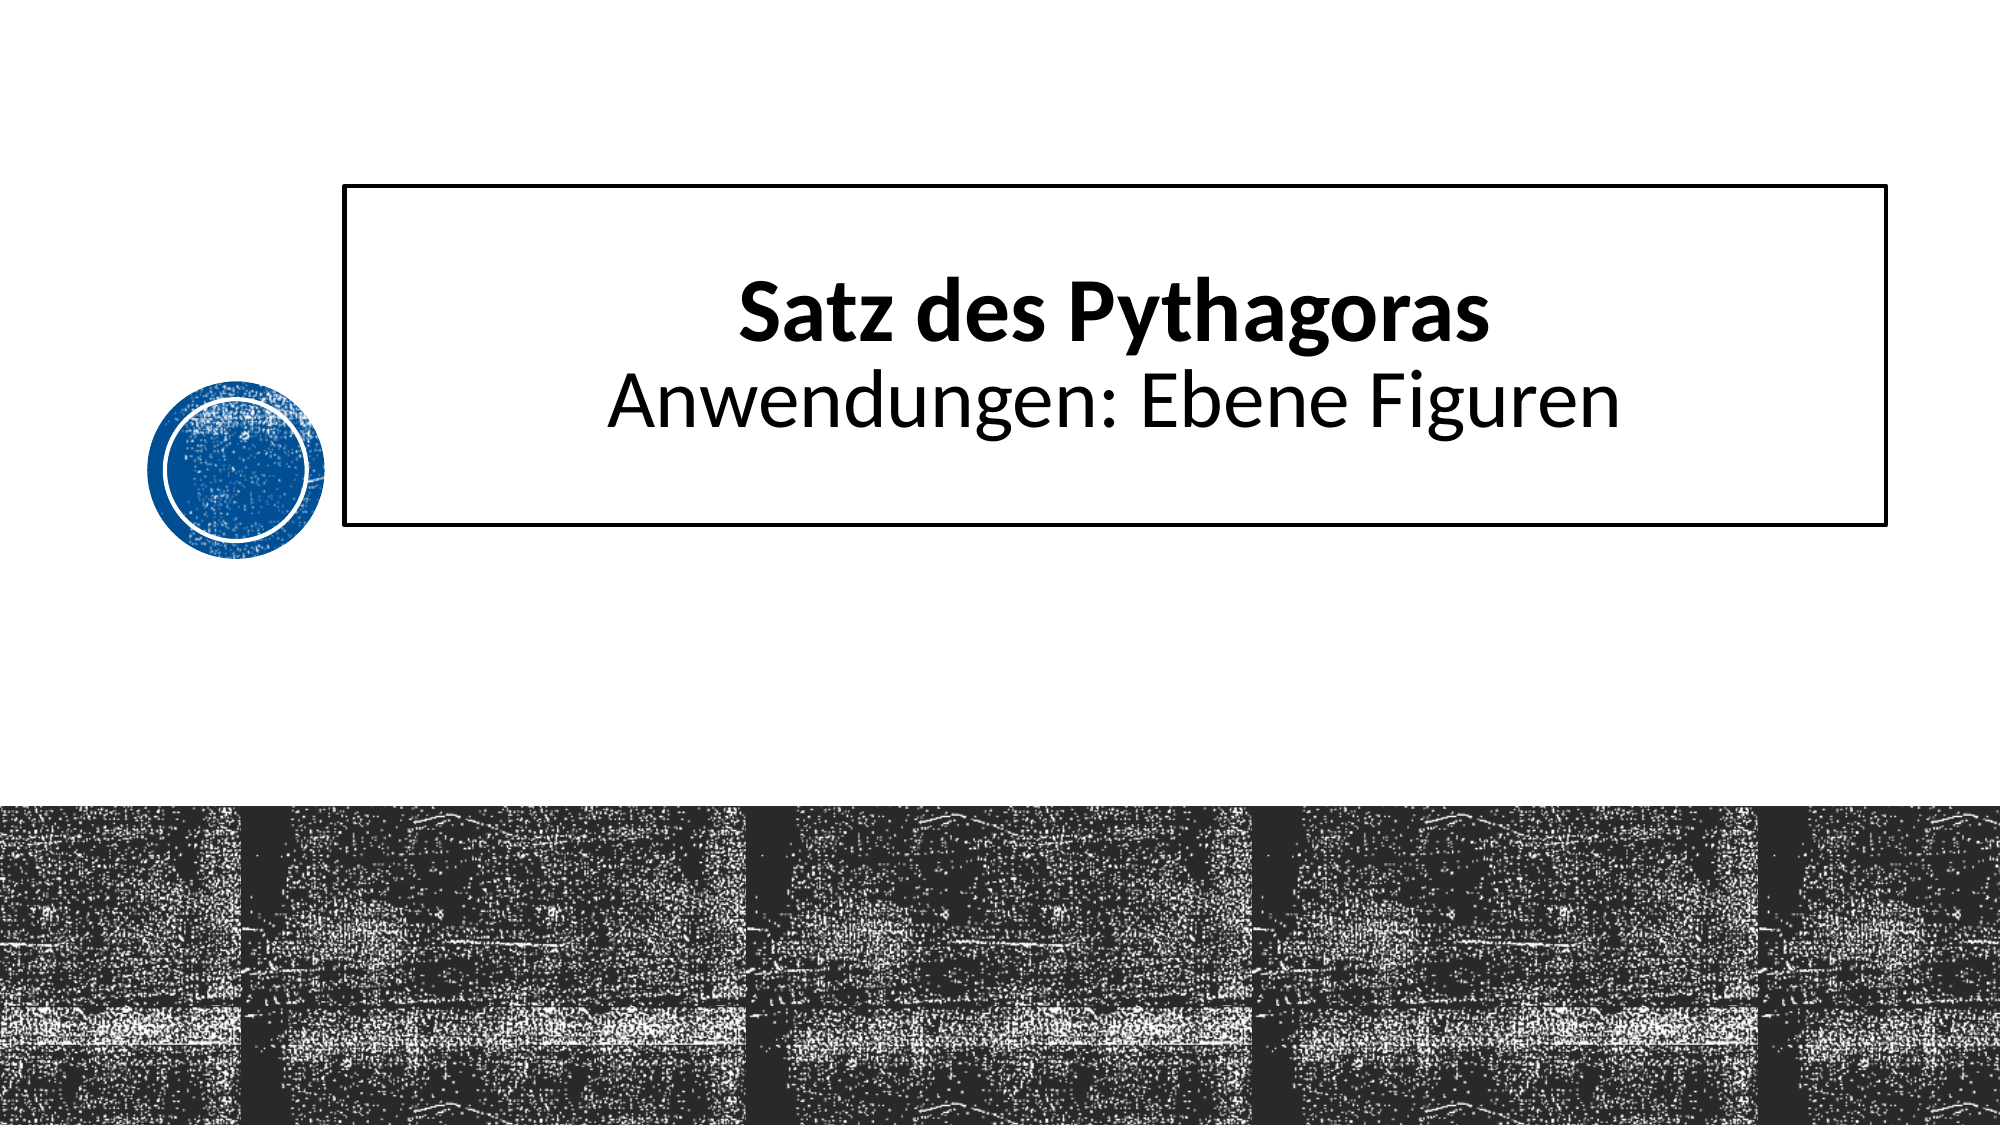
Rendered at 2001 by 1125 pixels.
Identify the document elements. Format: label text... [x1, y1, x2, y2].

title Satz des Pythagoras Anwendungen: Ebene Figuren [344, 185, 1886, 526]
